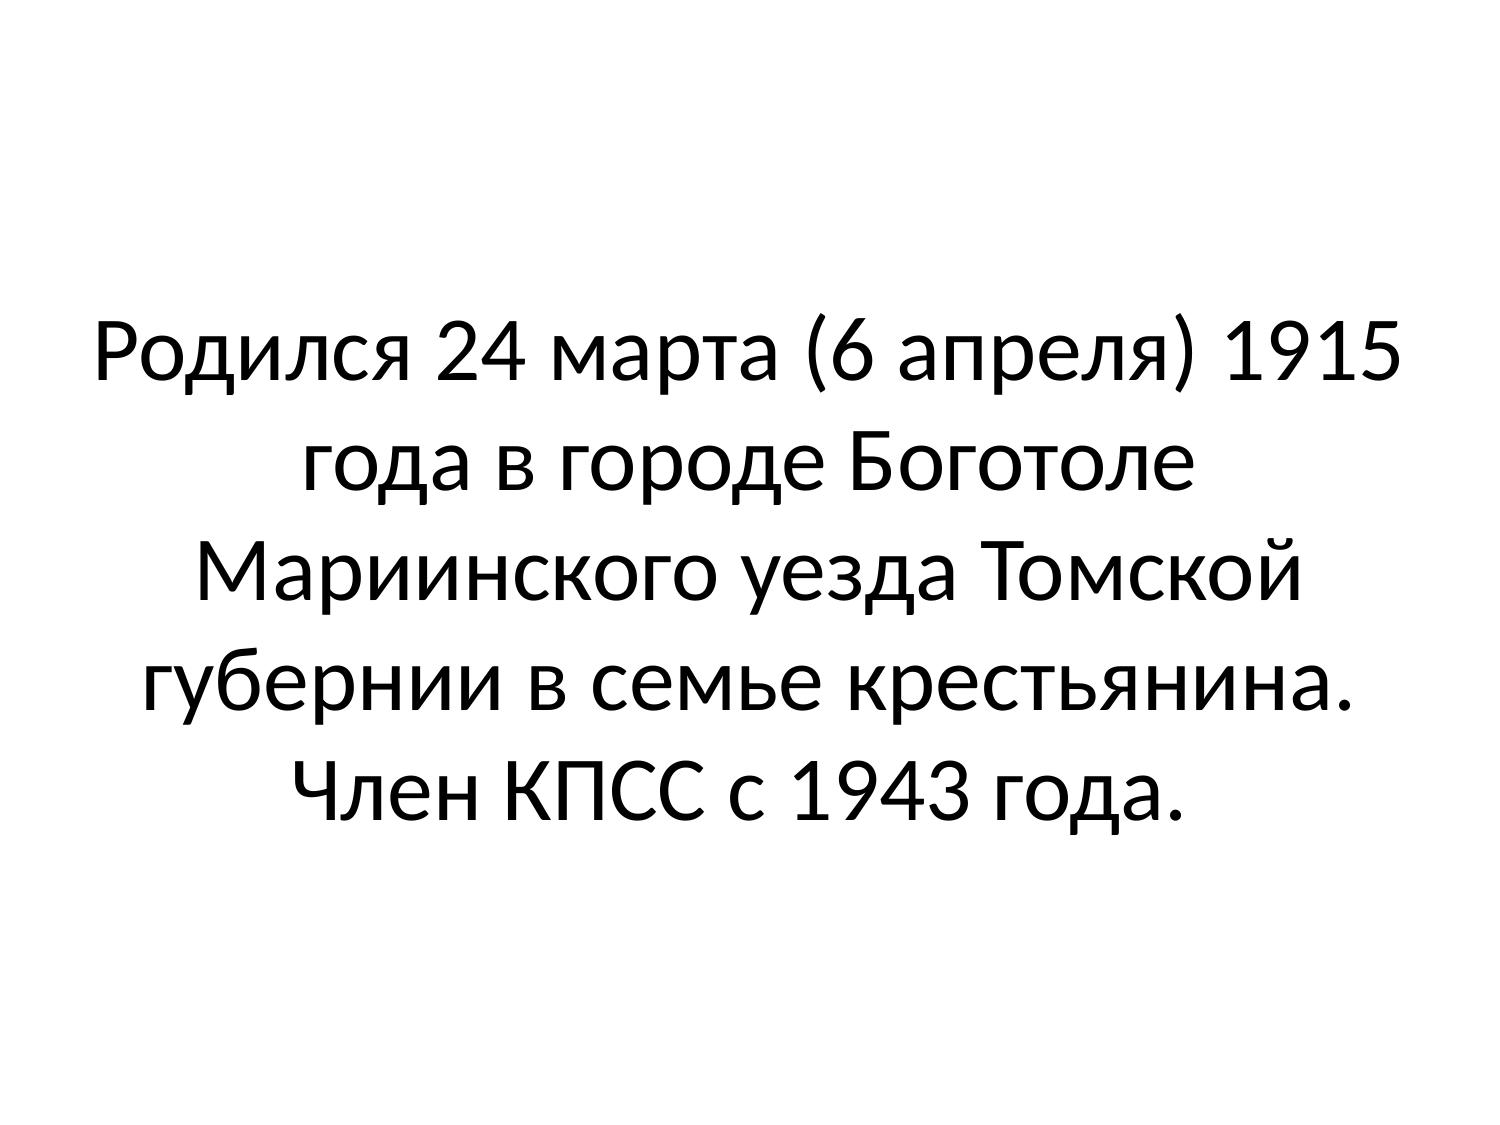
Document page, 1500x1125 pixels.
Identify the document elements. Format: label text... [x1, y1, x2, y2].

title Родился 24 марта (6 апреля) 1915 года в городе Боготоле Мариинского уезда Томской губернии в семье крестьянина. Член КПСС с 1943 года. [75, 45, 1425, 1083]
